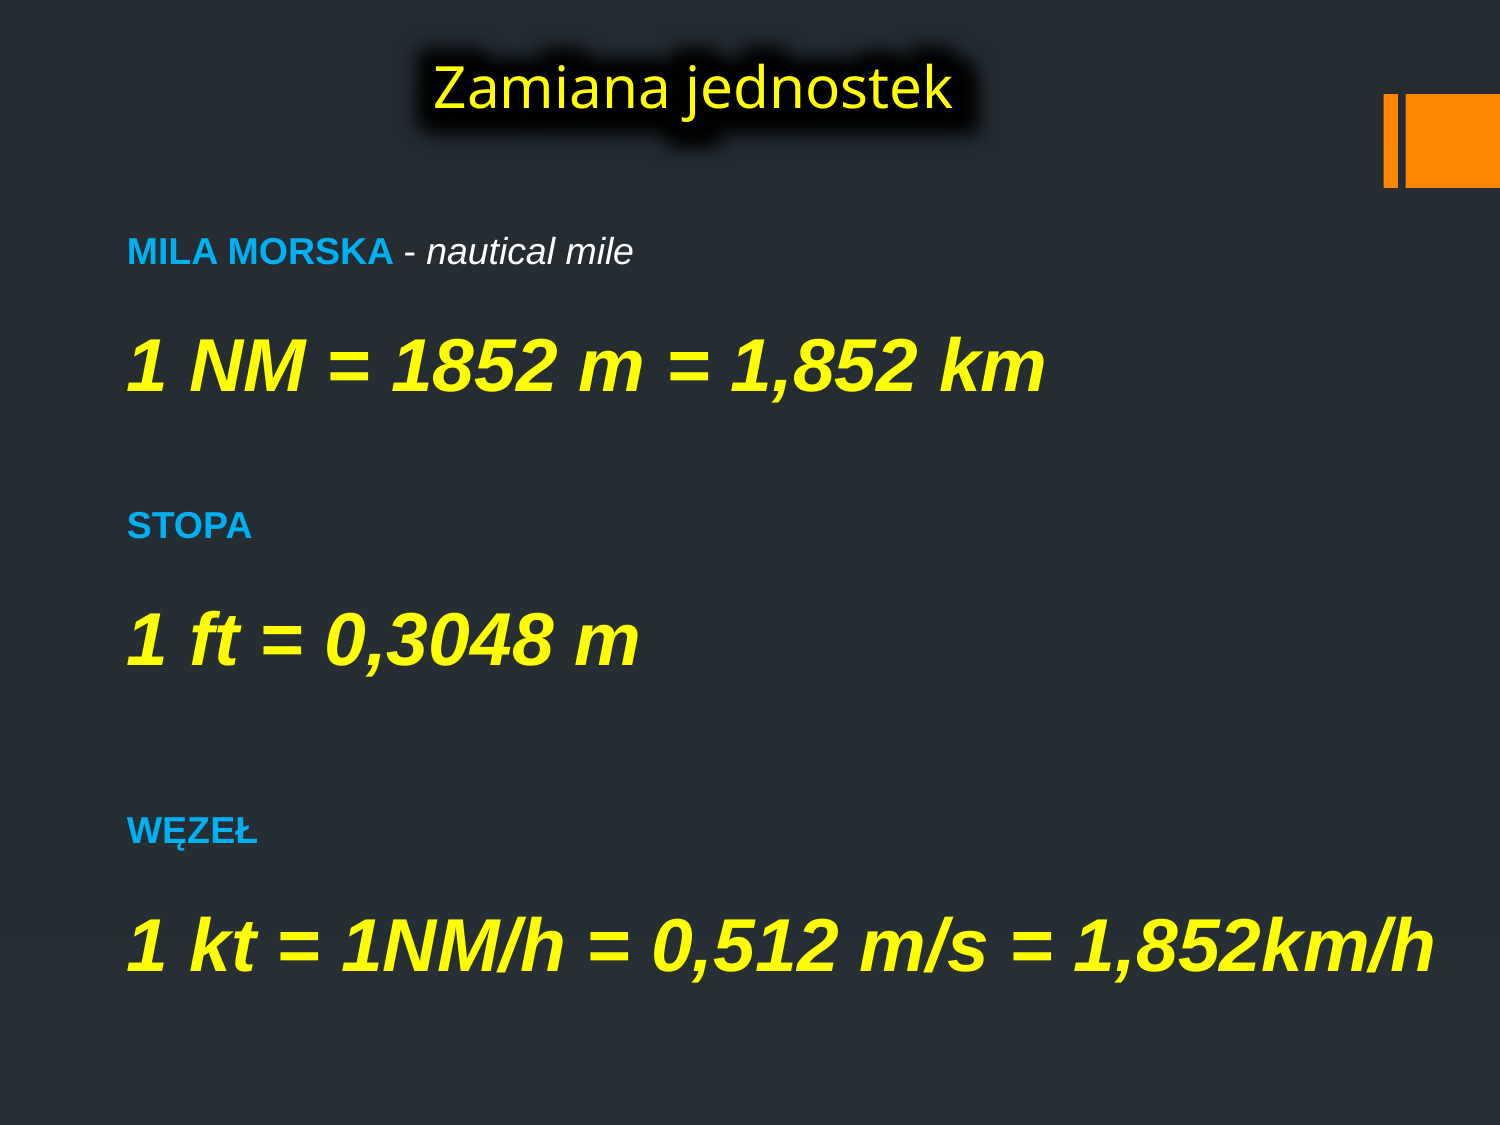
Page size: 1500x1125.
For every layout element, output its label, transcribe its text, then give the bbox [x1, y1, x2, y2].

text_box MILA MORSKA - nautical mile 1 NM = 1852 m = 1,852 km [112, 219, 1069, 414]
text_box Zamiana jednostek [419, 42, 1075, 128]
text_box STOPA 1 ft = 0,3048 m [112, 493, 1069, 689]
text_box WĘZEŁ 1 kt = 1NM/h = 0,512 m/s = 1,852km/h [112, 798, 1483, 994]
